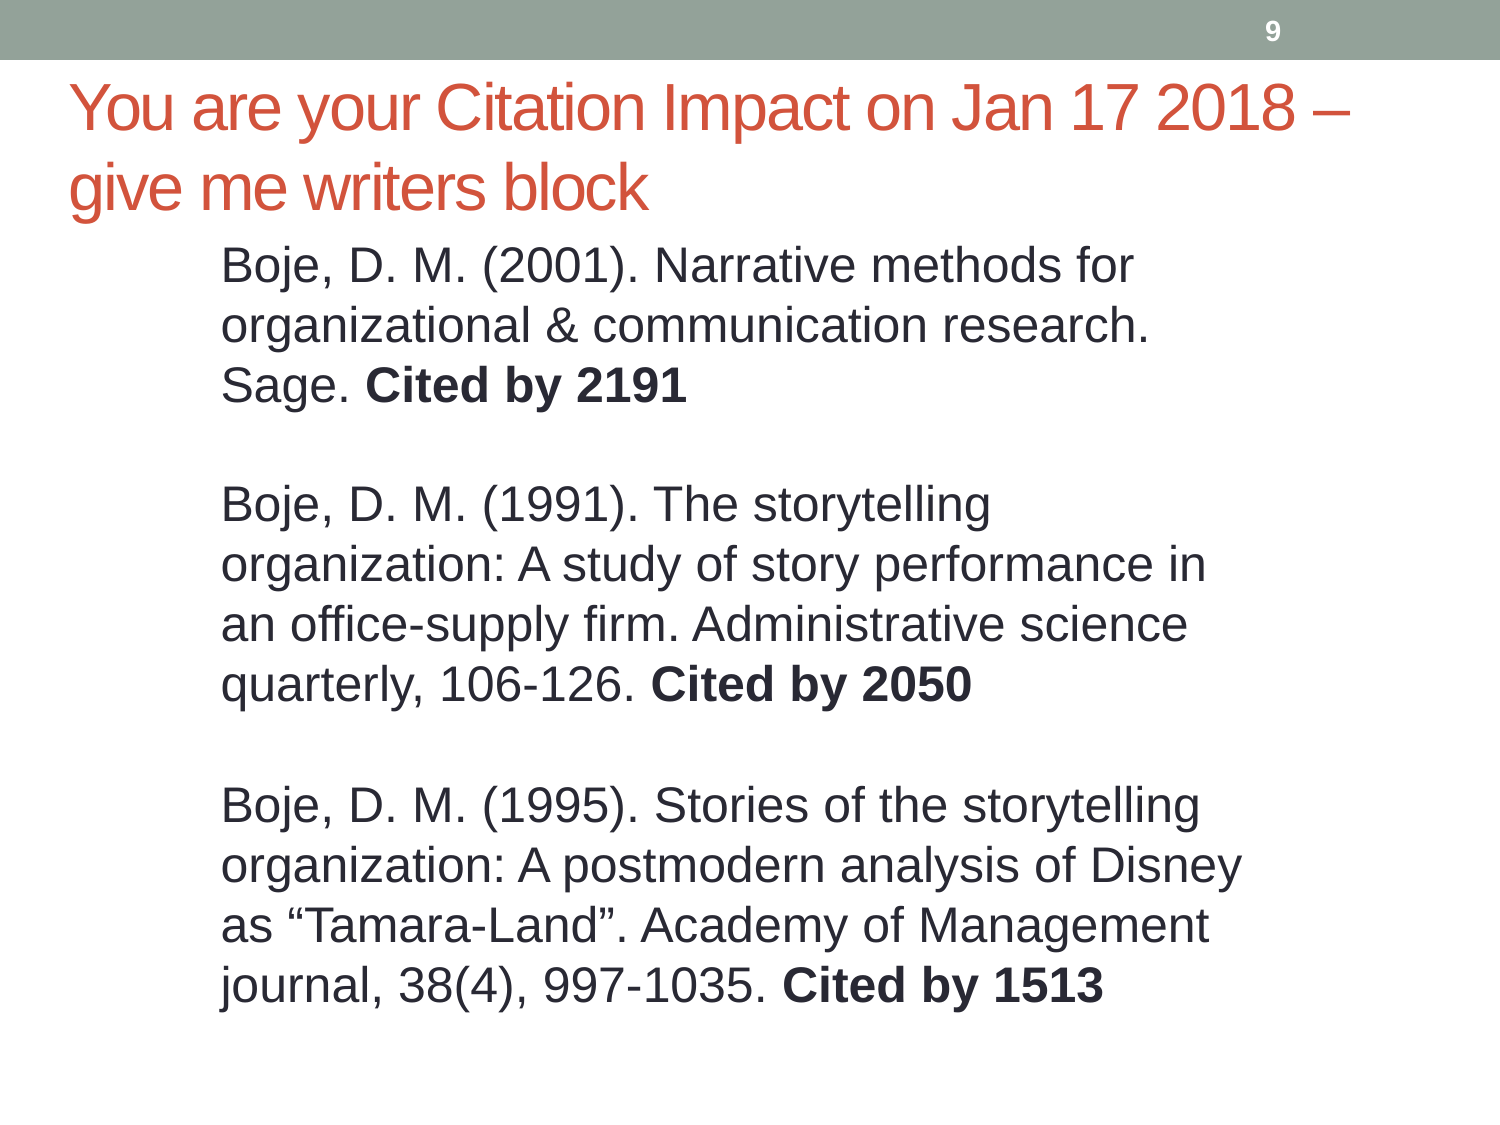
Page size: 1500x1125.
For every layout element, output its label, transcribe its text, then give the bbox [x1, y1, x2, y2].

title You are your Citation Impact on Jan 17 2018 – give me writers block [53, 53, 1399, 235]
slide_number 9 [1250, 3, 1425, 57]
text_box Boje, D. M. (1995). Stories of the storytelling organization: A postmodern analysis of Disney as “Tamara-Land”. Academy of Management journal, 38(4), 997-1035. Cited by 1513 [205, 764, 1294, 1020]
text_box Boje, D. M. (1991). The storytelling organization: A study of story performance in an office-supply firm. Administrative science quarterly, 106-126. Cited by 2050 [205, 463, 1241, 719]
text_box Boje, D. M. (2001). Narrative methods for organizational & communication research. Sage. Cited by 2191 [205, 225, 1241, 420]
